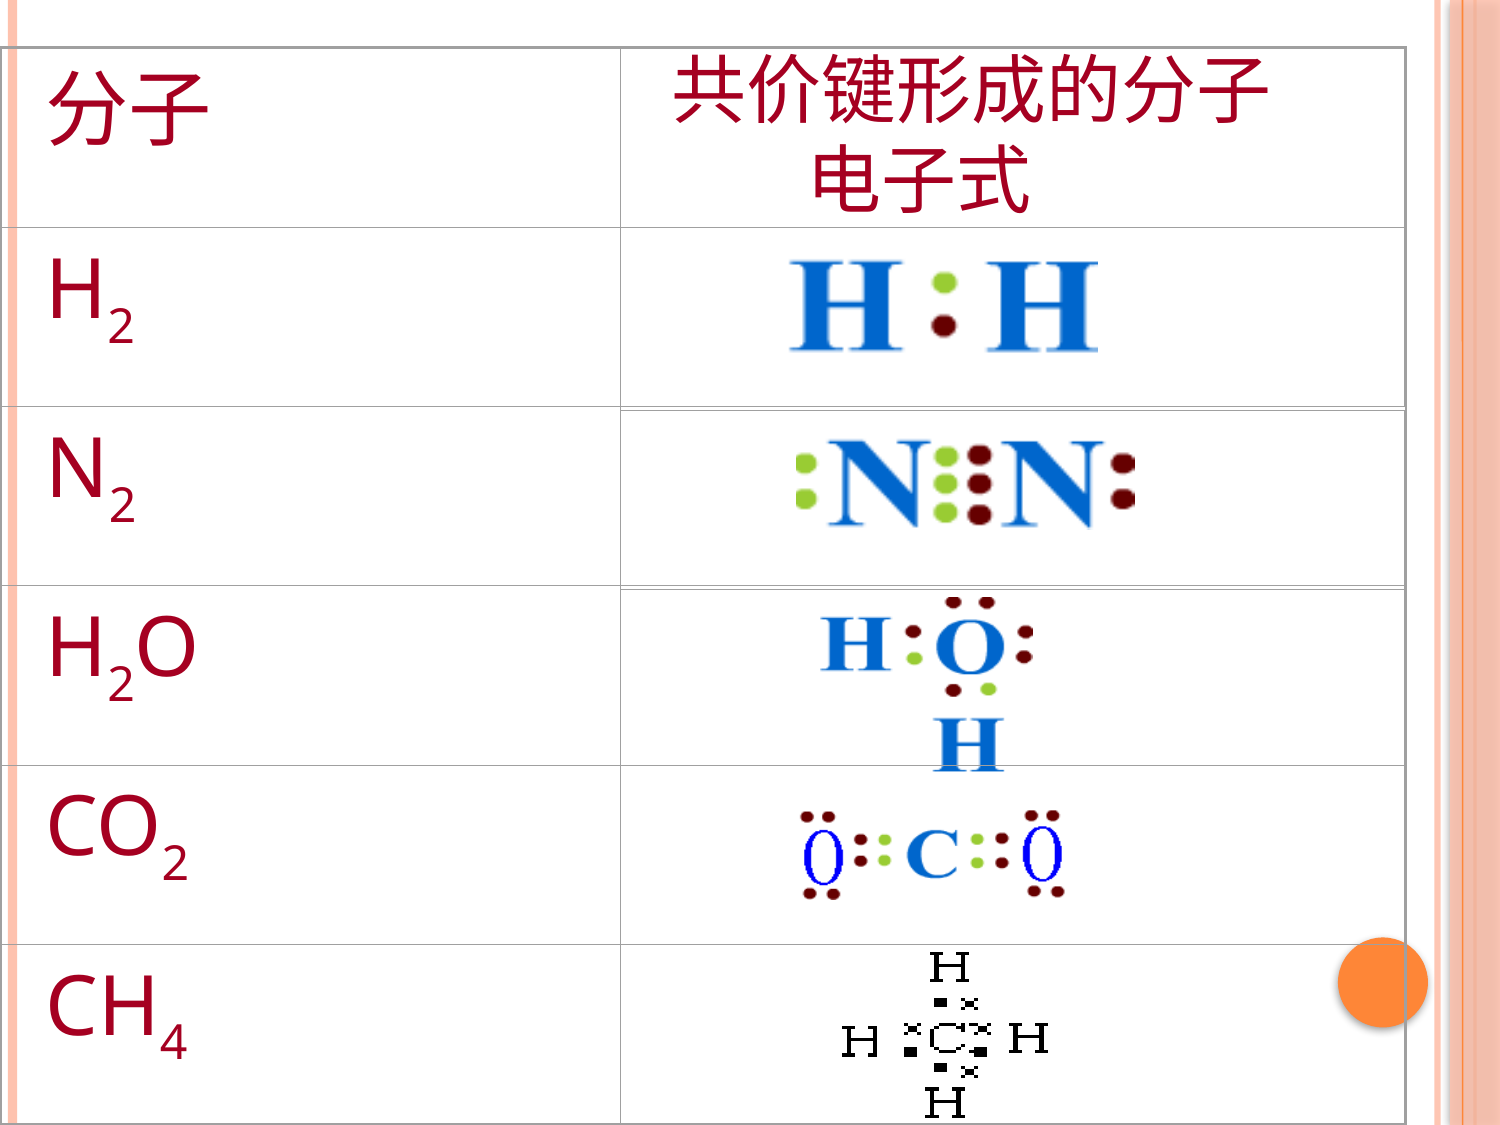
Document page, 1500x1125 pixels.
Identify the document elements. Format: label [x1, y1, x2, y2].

text_box [0, 34, 1407, 1125]
